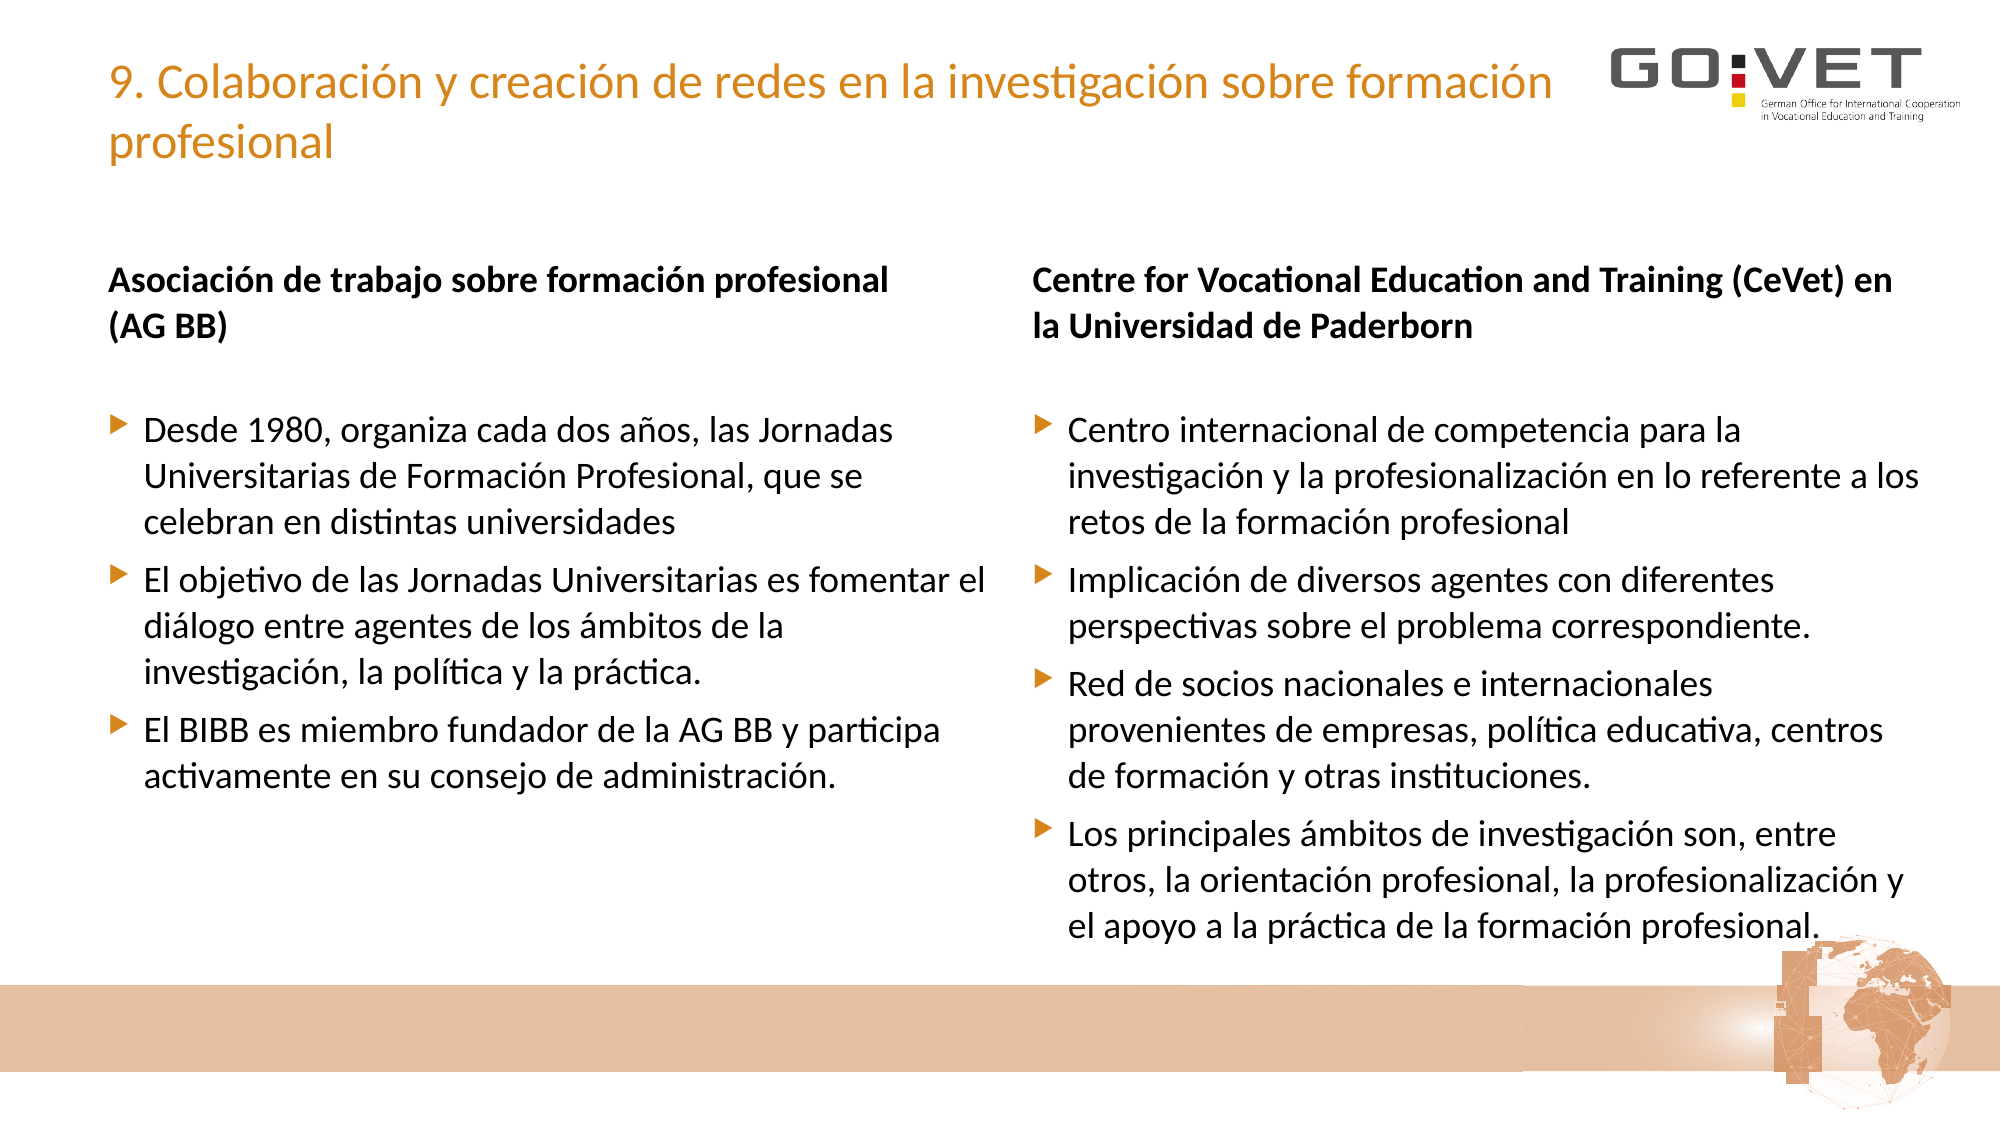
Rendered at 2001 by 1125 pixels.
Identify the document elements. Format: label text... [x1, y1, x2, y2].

text_box Asociación de trabajo sobre formación profesional (AG BB) Desde 1980, organiza cada dos años, las Jornadas Universitarias de Formación Profesional, que se celebran en distintas universidades El objetivo de las Jornadas Universitarias es fomentar el diálogo entre agentes de los ámbitos de la investigación, la política y la práctica. El BIBB es miembro fundador de la AG BB y participa activamente en su consejo de administración. Centre for Vocational Education and Training (CeVet) en la Universidad de Paderborn Centro internacional de competencia para la investigación y la profesionalización en lo referente a los retos de la formación profesional Implicación de diversos agentes con diferentes perspectivas sobre el problema correspondiente. Red de socios nacionales e internacionales provenientes de empresas, política educativa, centros de formación y otras instituciones. Los principales ámbitos de investigación son, entre otros, la orientación profesional, la profesionalización y el apoyo a la práctica de la formación profesional. [108, 254, 1922, 849]
title 9. Colaboración y creación de redes en la investigación sobre formación profesional [108, 48, 1585, 237]
picture [1611, 48, 1960, 122]
